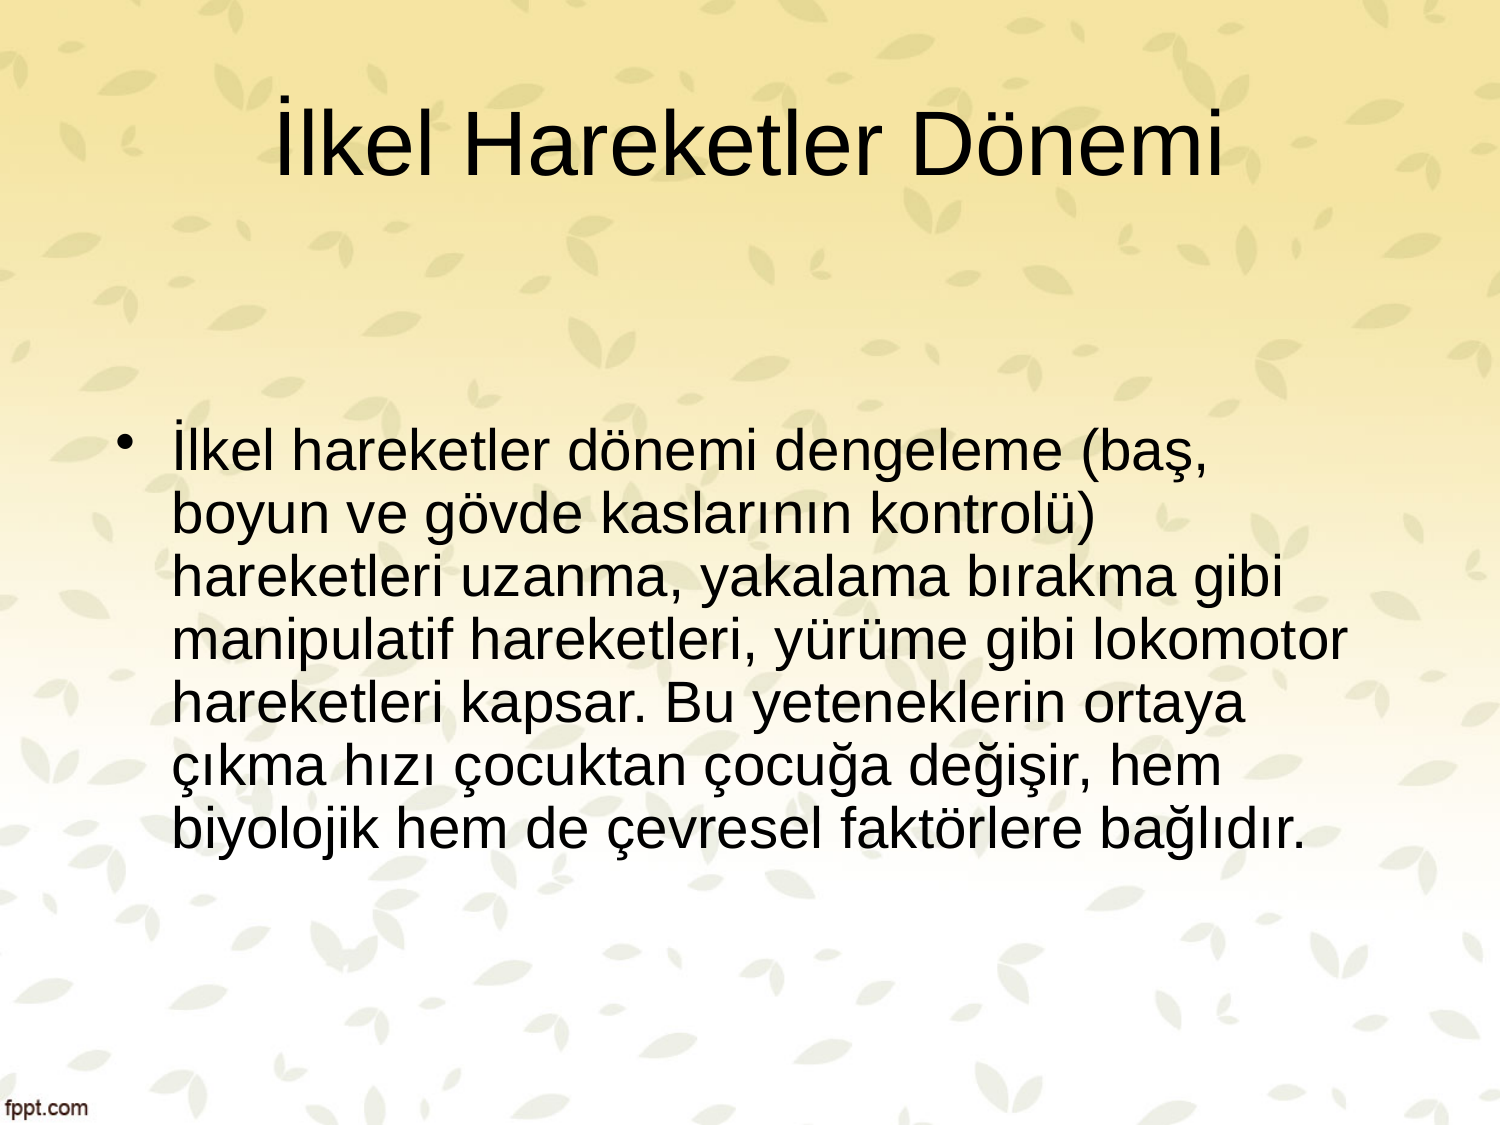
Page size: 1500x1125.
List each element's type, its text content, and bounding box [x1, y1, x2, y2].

list İlkel hareketler dönemi dengeleme (baş, boyun ve gövde kaslarının kontrolü) hareketleri uzanma, yakalama bırakma gibi manipulatif hareketleri, yürüme gibi lokomotor hareketleri kapsar. Bu yeteneklerin ortaya çıkma hızı çocuktan çocuğa değişir, hem biyolojik hem de çevresel faktörlere bağlıdır. [100, 331, 1400, 1006]
title İlkel Hareketler Dönemi [75, 45, 1425, 233]
picture [0, 0, 1500, 1125]
